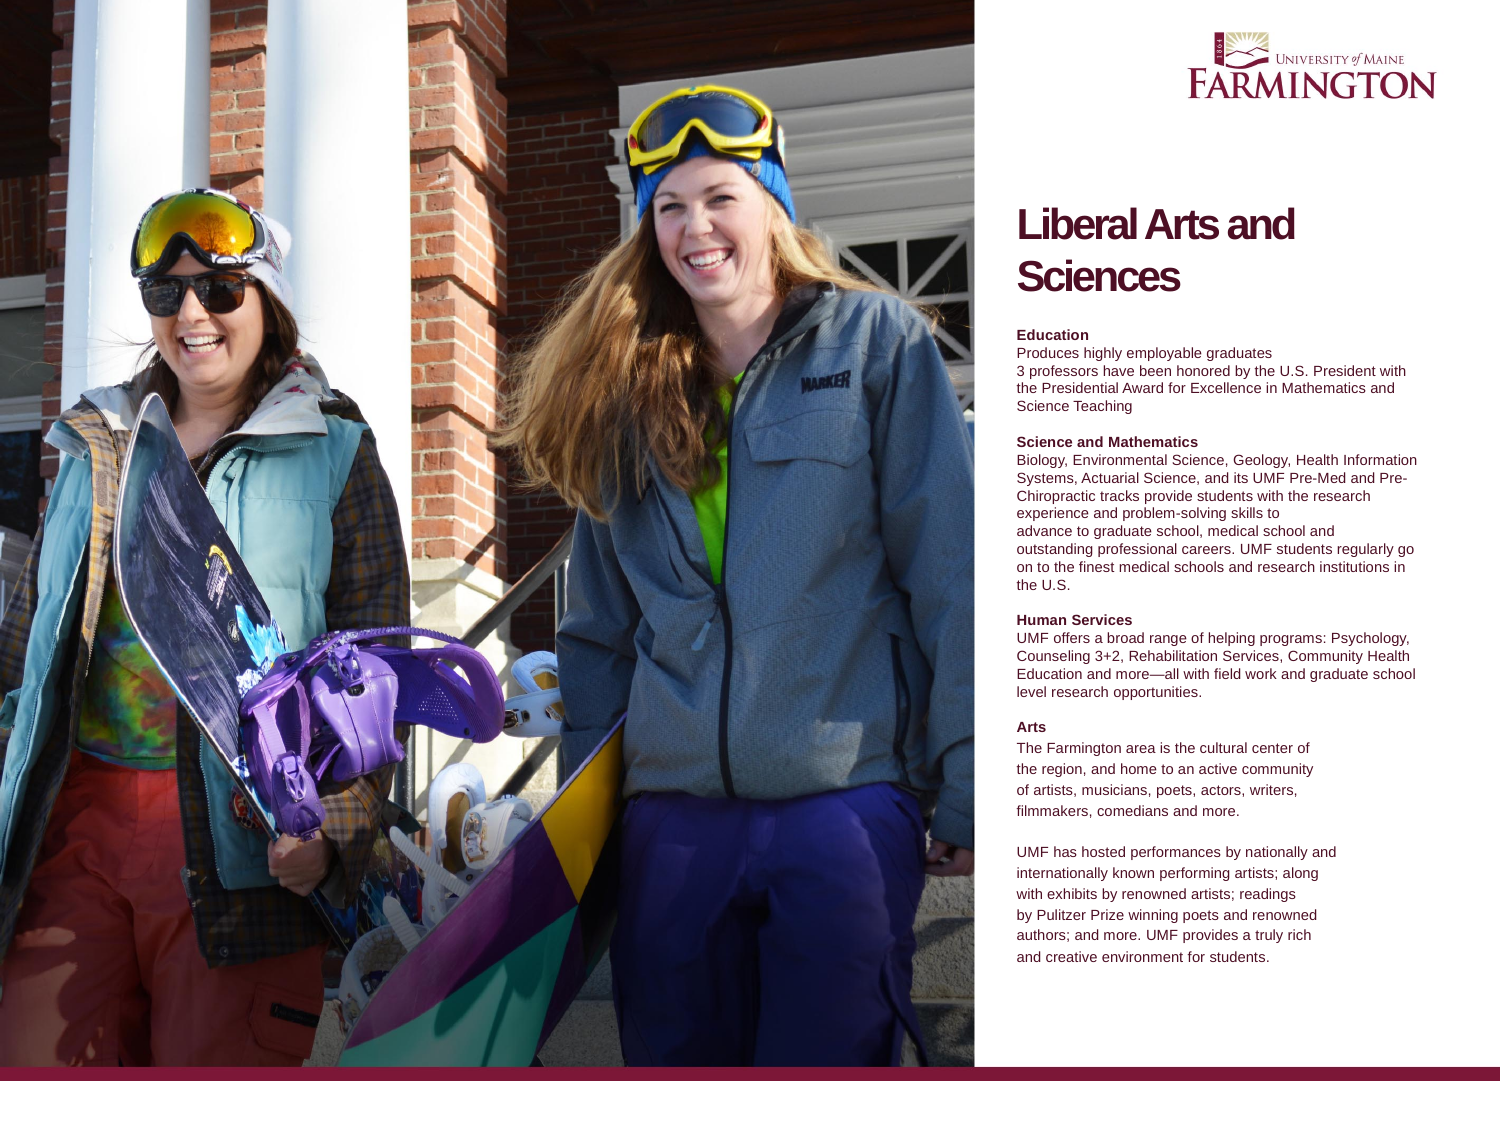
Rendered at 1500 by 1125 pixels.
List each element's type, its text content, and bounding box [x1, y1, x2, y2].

picture [0, 0, 1500, 1081]
text_box Liberal Arts and Sciences Education Produces highly employable graduates 3 professors have been honored by the U.S. President with the Presidential Award for Excellence in Mathematics and Science Teaching Science and Mathematics Biology, Environmental Science, Geology, Health Information Systems, Actuarial Science, and its UMF Pre-Med and Pre-Chiropractic tracks provide students with the research experience and problem-solving skills to advance to graduate school, medical school and outstanding professional careers. UMF students regularly go on to the finest medical schools and research institutions in the U.S. Human Services UMF offers a broad range of helping programs: Psychology, Counseling 3+2, Rehabilitation Services, Community Health Education and more—all with field work and graduate school level research opportunities. Arts The Farmington area is the cultural center of the region, and home to an active community of artists, musicians, poets, actors, writers, filmmakers, comedians and more. UMF has hosted performances by nationally and internationally known performing artists; along with exhibits by renowned artists; readings by Pulitzer Prize winning poets and renowned authors; and more. UMF provides a truly rich and creative environment for students. [1001, 188, 1437, 1005]
